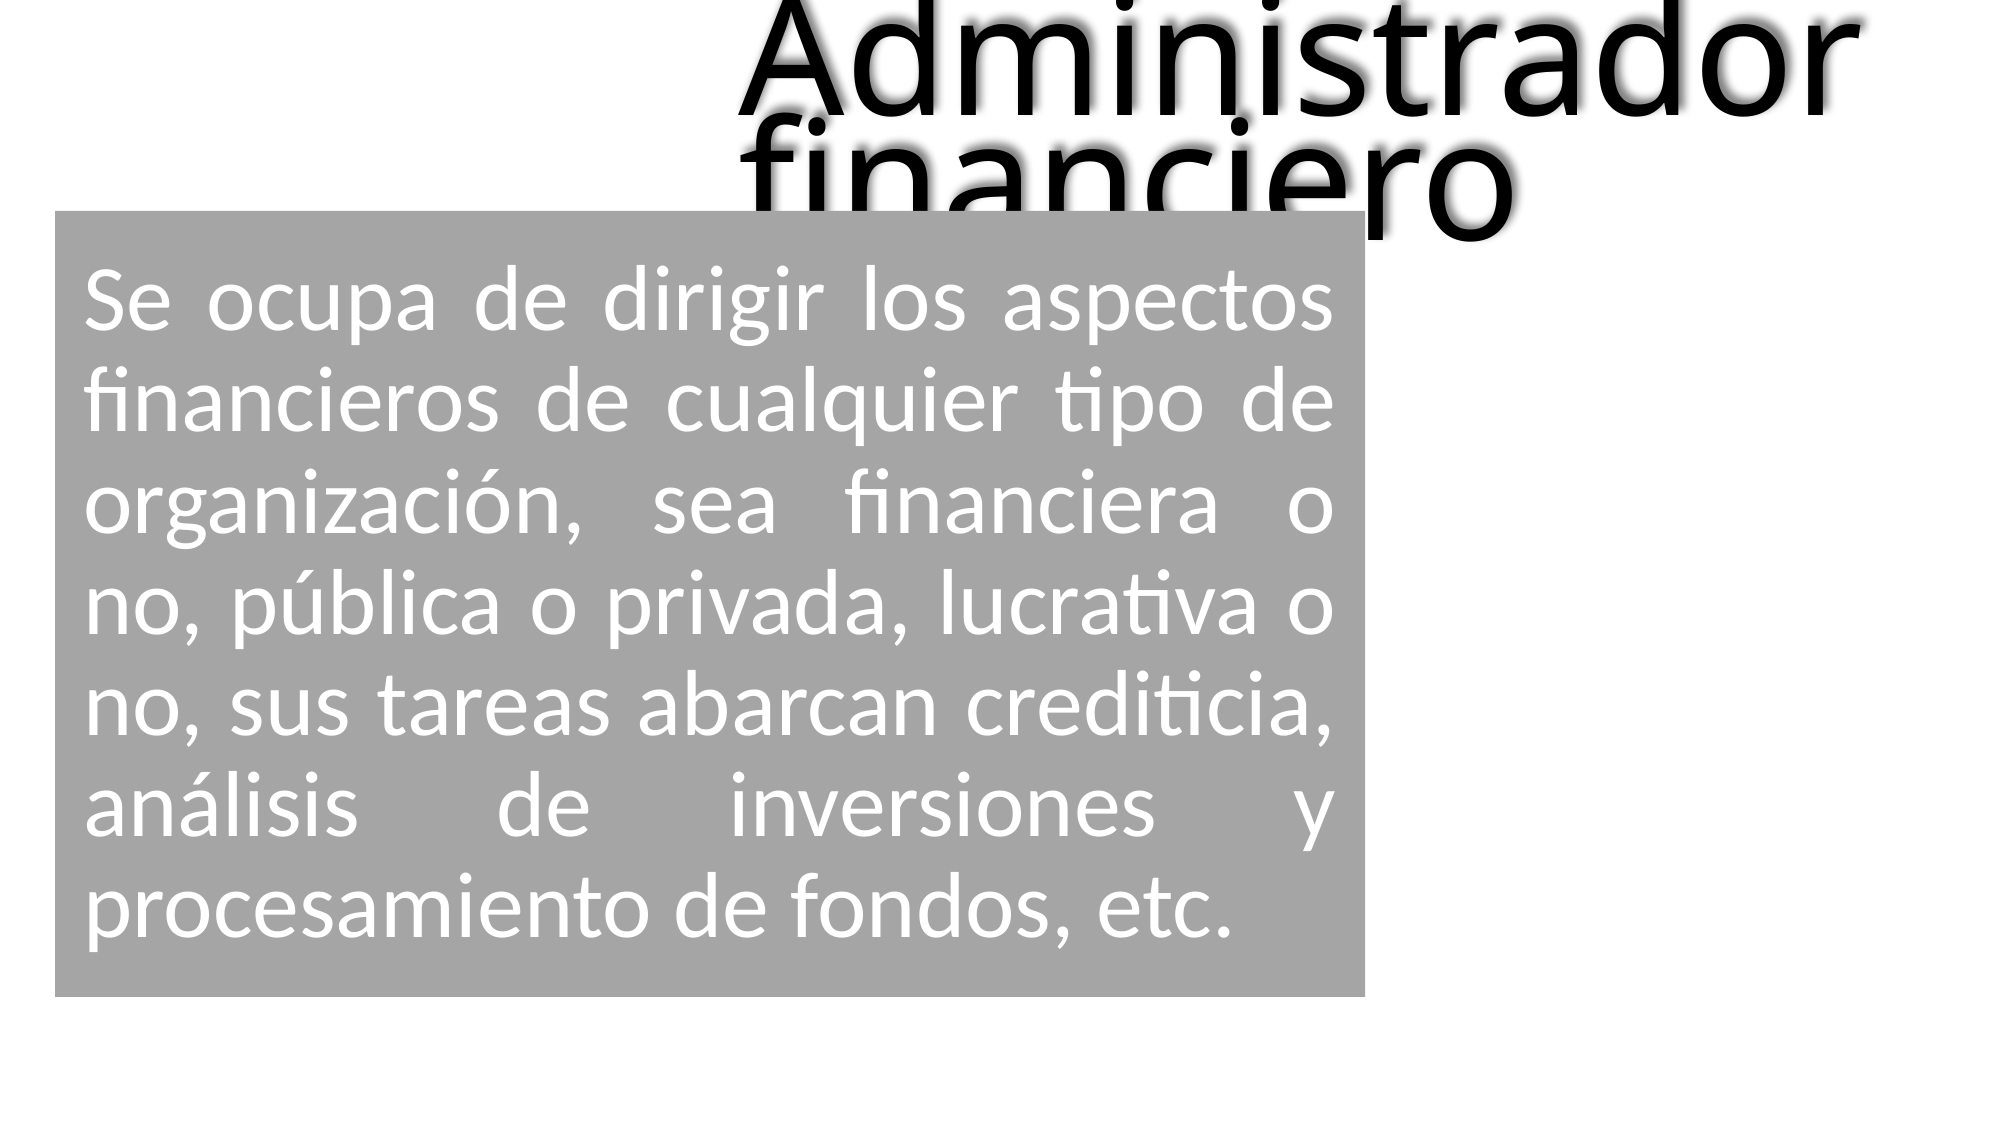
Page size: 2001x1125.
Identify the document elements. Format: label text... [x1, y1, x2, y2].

title Administrador financiero [723, 63, 1938, 282]
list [55, 208, 1366, 1000]
